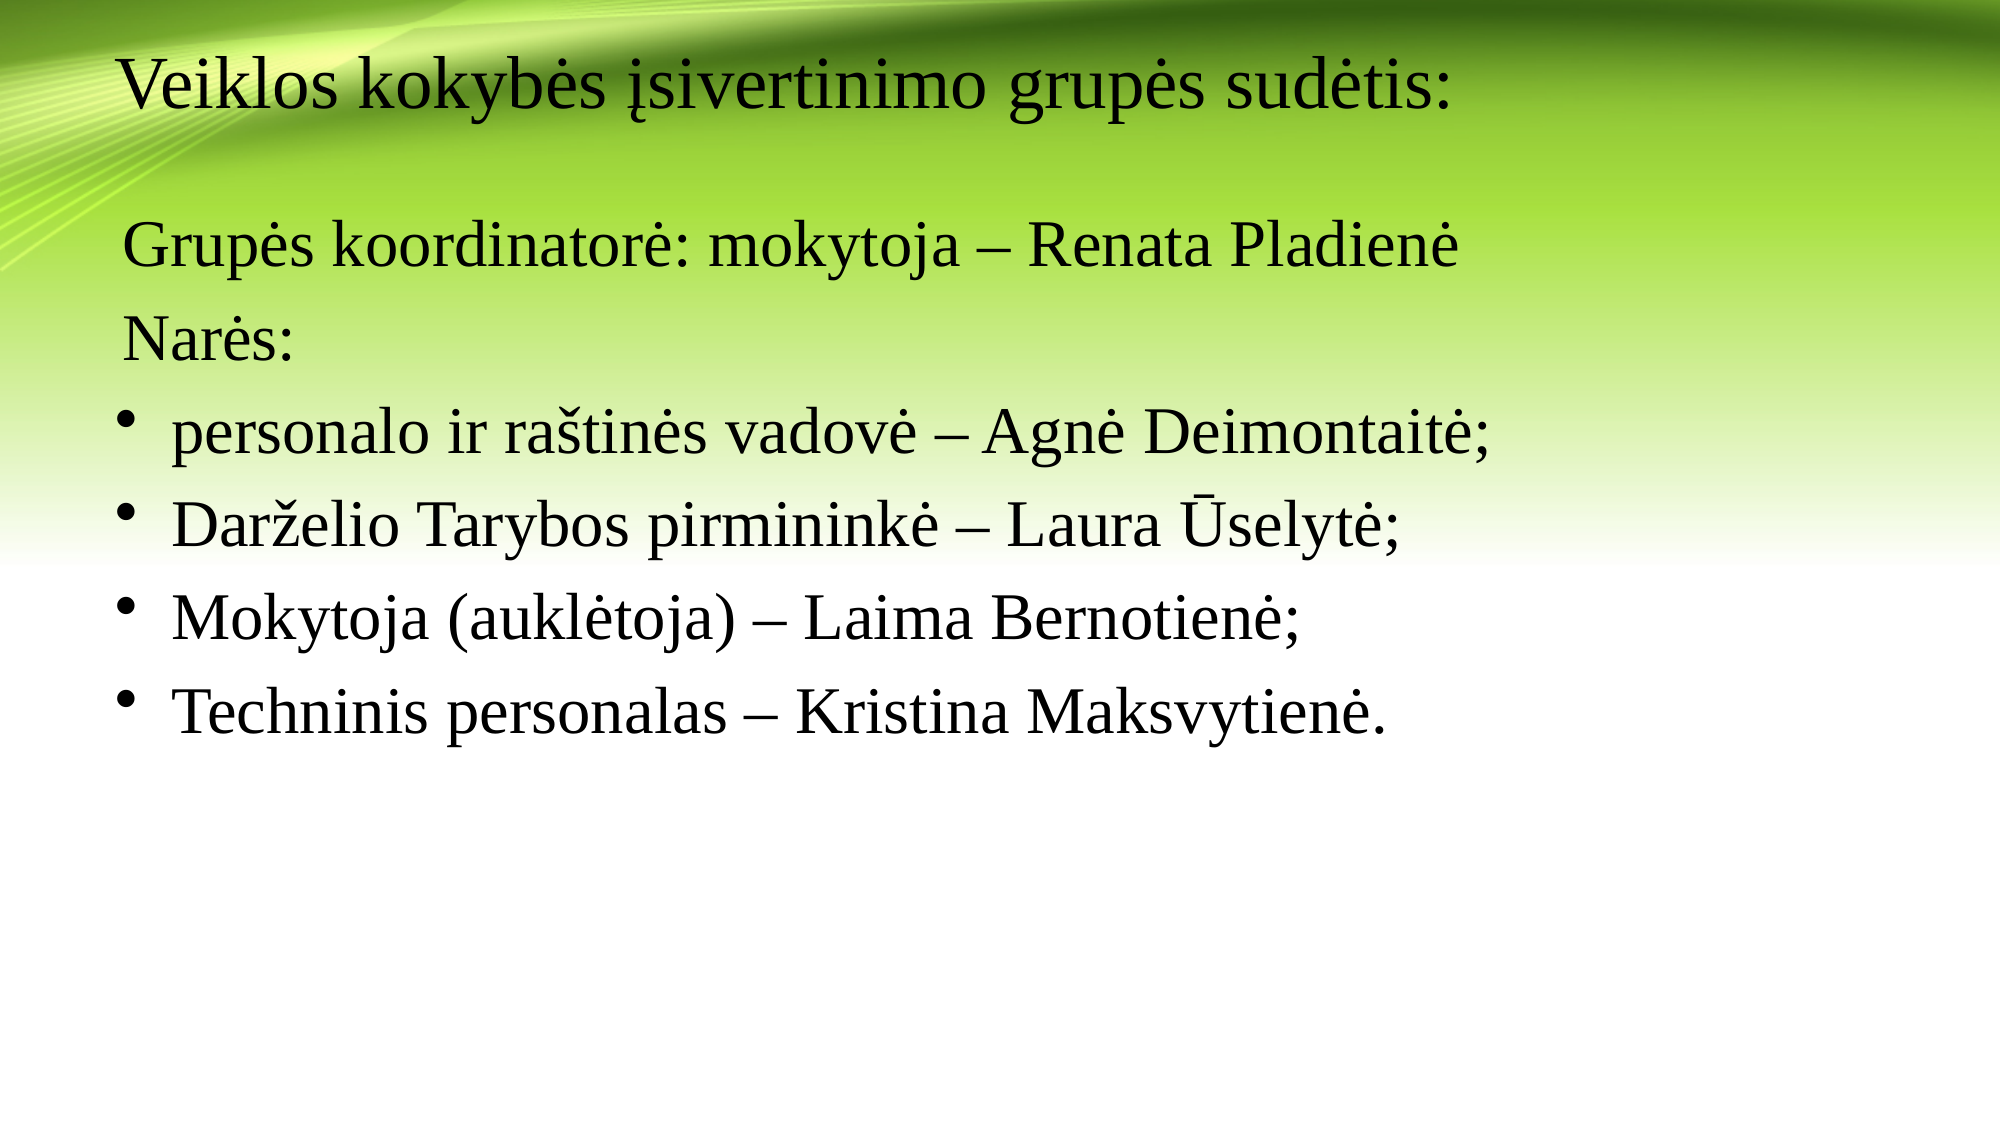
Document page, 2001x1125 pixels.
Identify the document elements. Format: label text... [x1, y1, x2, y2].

list Grupės koordinatorė: mokytoja – Renata Pladienė Narės: personalo ir raštinės vadovė – Agnė Deimontaitė; Darželio Tarybos pirmininkė – Laura Ūselytė; Mokytoja (auklėtoja) – Laima Bernotienė; Techninis personalas – Kristina Maksvytienė. [99, 192, 1901, 1006]
picture [0, 0, 2000, 1125]
title Veiklos kokybės įsivertinimo grupės sudėtis: [99, 30, 1901, 127]
